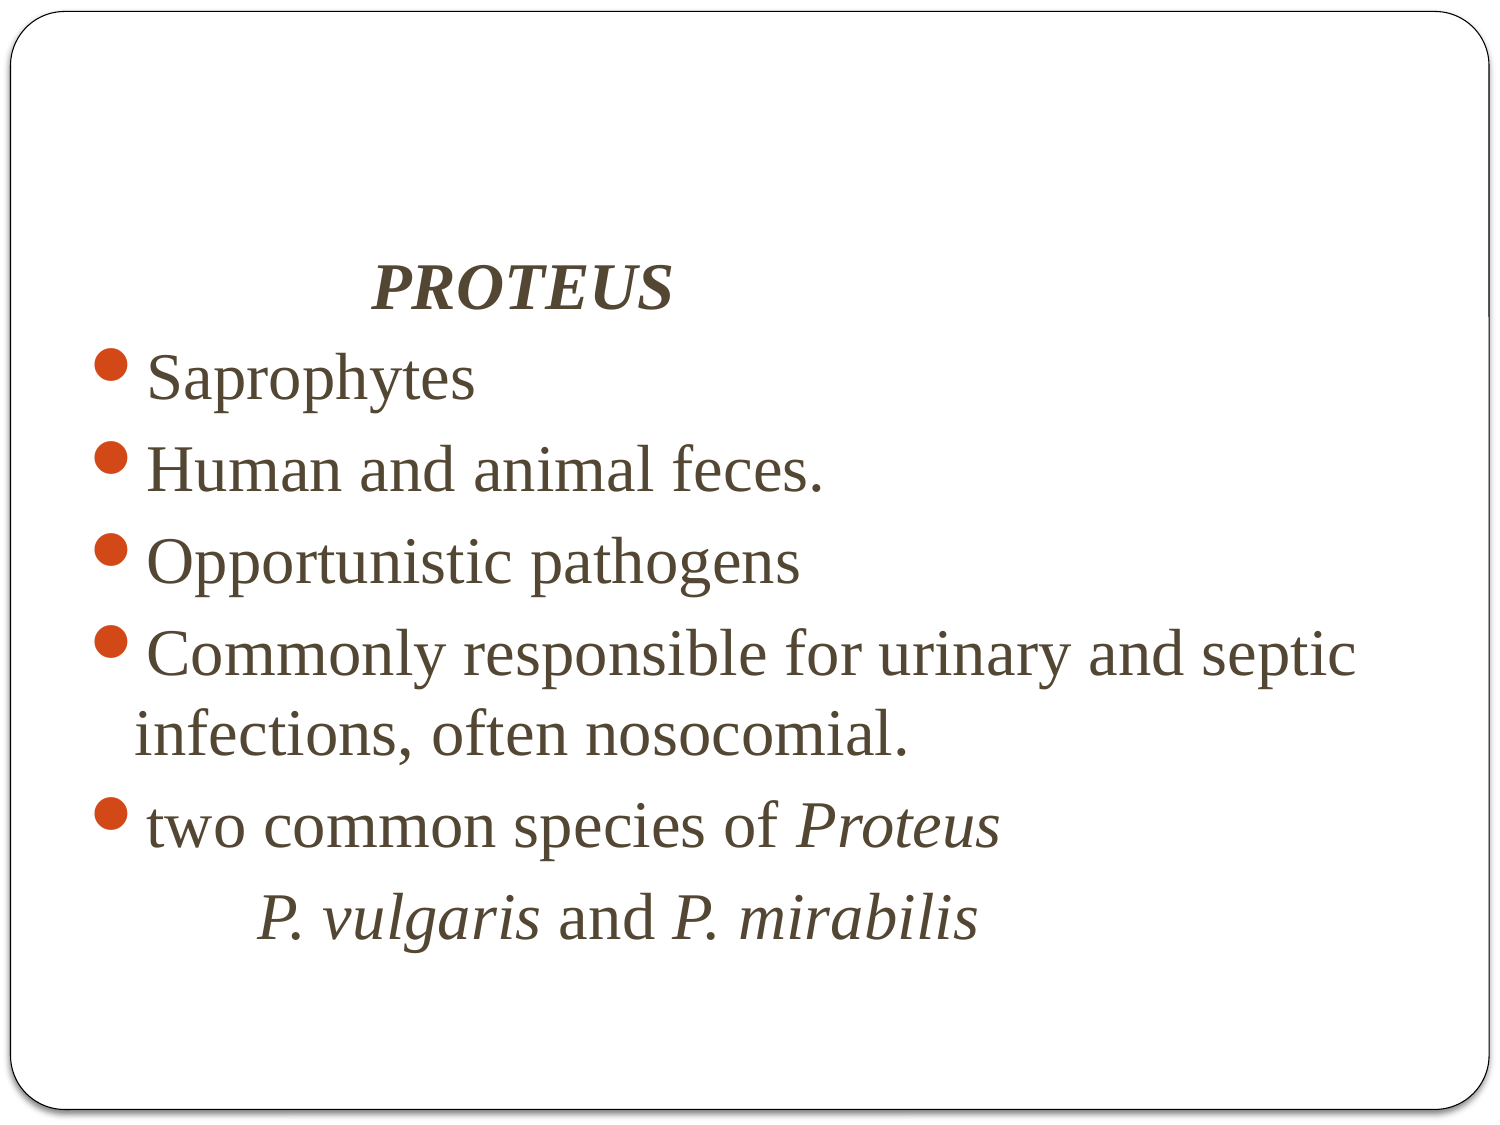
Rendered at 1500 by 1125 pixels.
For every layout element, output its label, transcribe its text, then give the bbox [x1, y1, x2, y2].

title PROTEUS [356, 125, 854, 324]
list Saprophytes Human and animal feces. Opportunistic pathogens Commonly responsible for urinary and septic infections, often nosocomial. two common species of Proteus P. vulgaris and P. mirabilis [75, 324, 1500, 1059]
